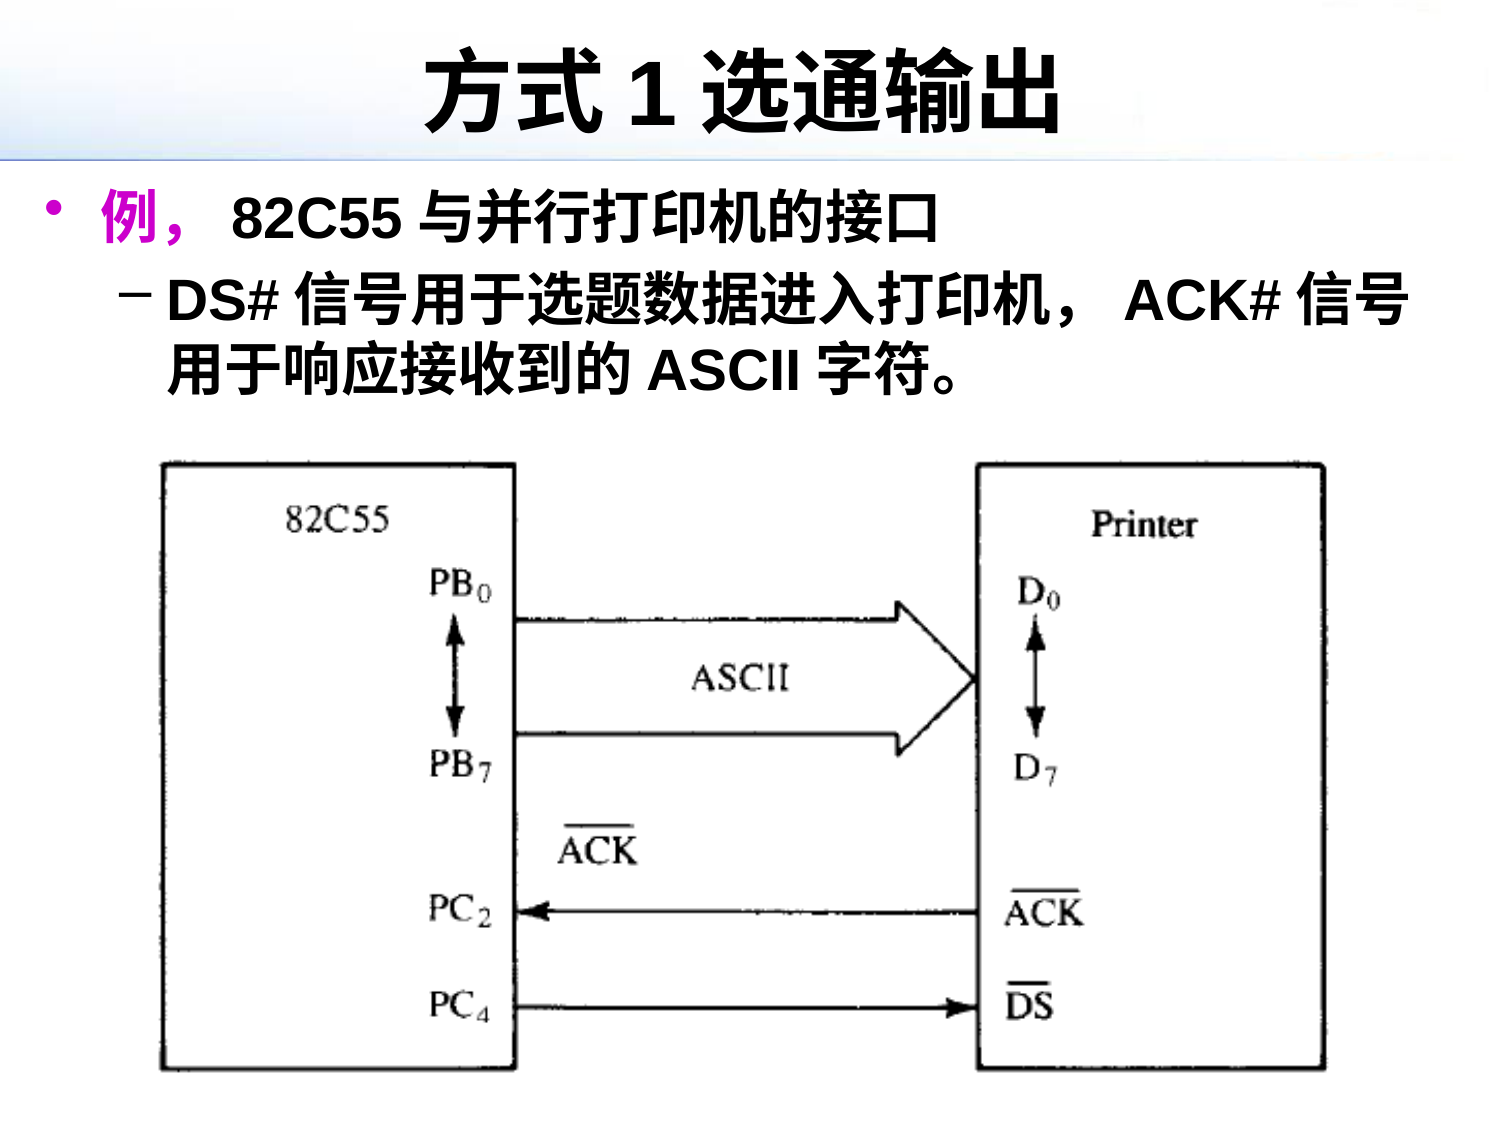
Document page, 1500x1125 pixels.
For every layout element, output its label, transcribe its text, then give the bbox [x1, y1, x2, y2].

list 例，82C55与并行打印机的接口 DS#信号用于选题数据进入打印机，ACK#信号用于响应接收到的ASCII字符。 [29, 172, 1459, 409]
picture [0, 0, 1500, 161]
picture [147, 444, 1333, 1083]
title 方式1选通输出 [29, 31, 1459, 147]
